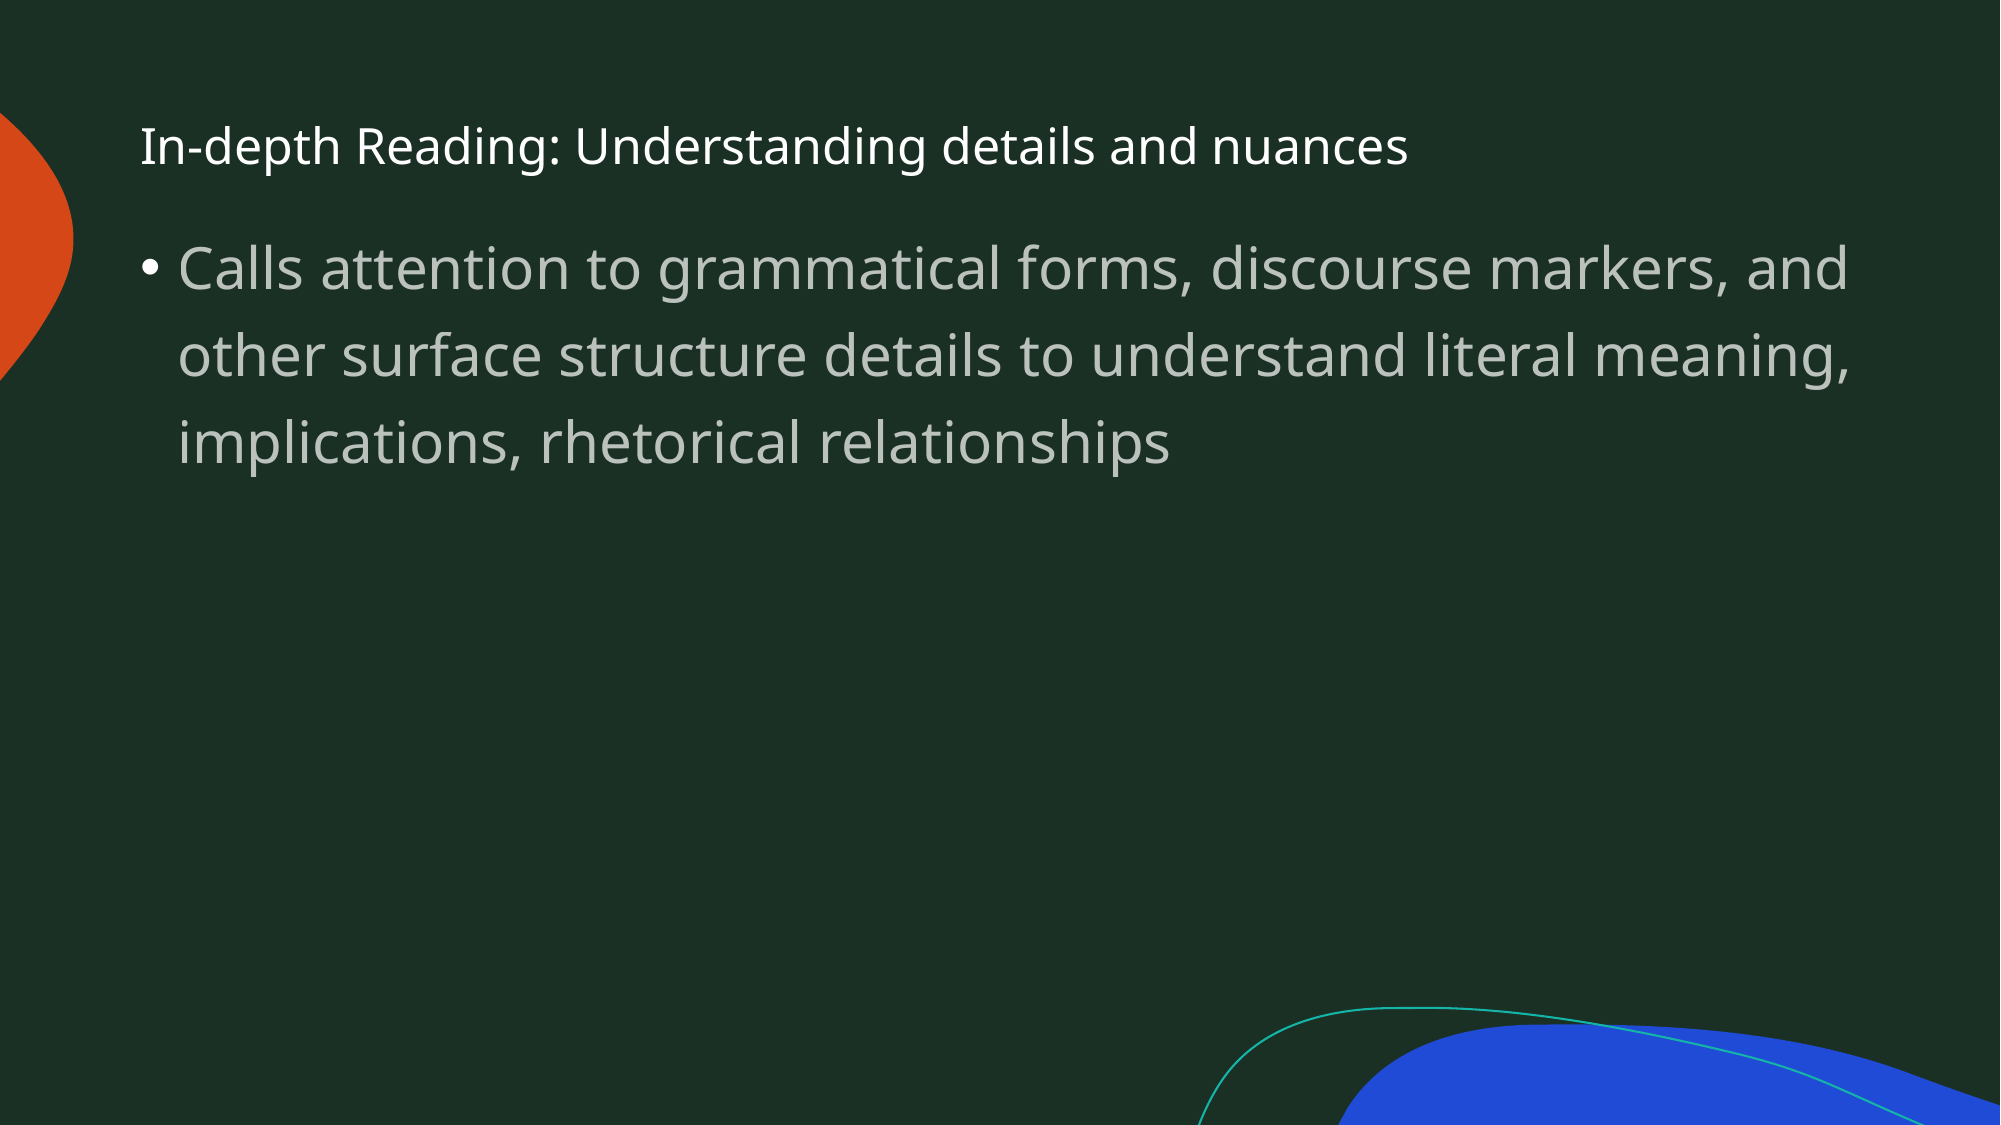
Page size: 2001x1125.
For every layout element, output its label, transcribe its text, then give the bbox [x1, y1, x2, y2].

title In-depth Reading: Understanding details and nuances [125, 64, 1875, 206]
list Calls attention to grammatical forms, discourse markers, and other surface structure details to understand literal meaning, implications, rhetorical relationships [125, 206, 1875, 1002]
